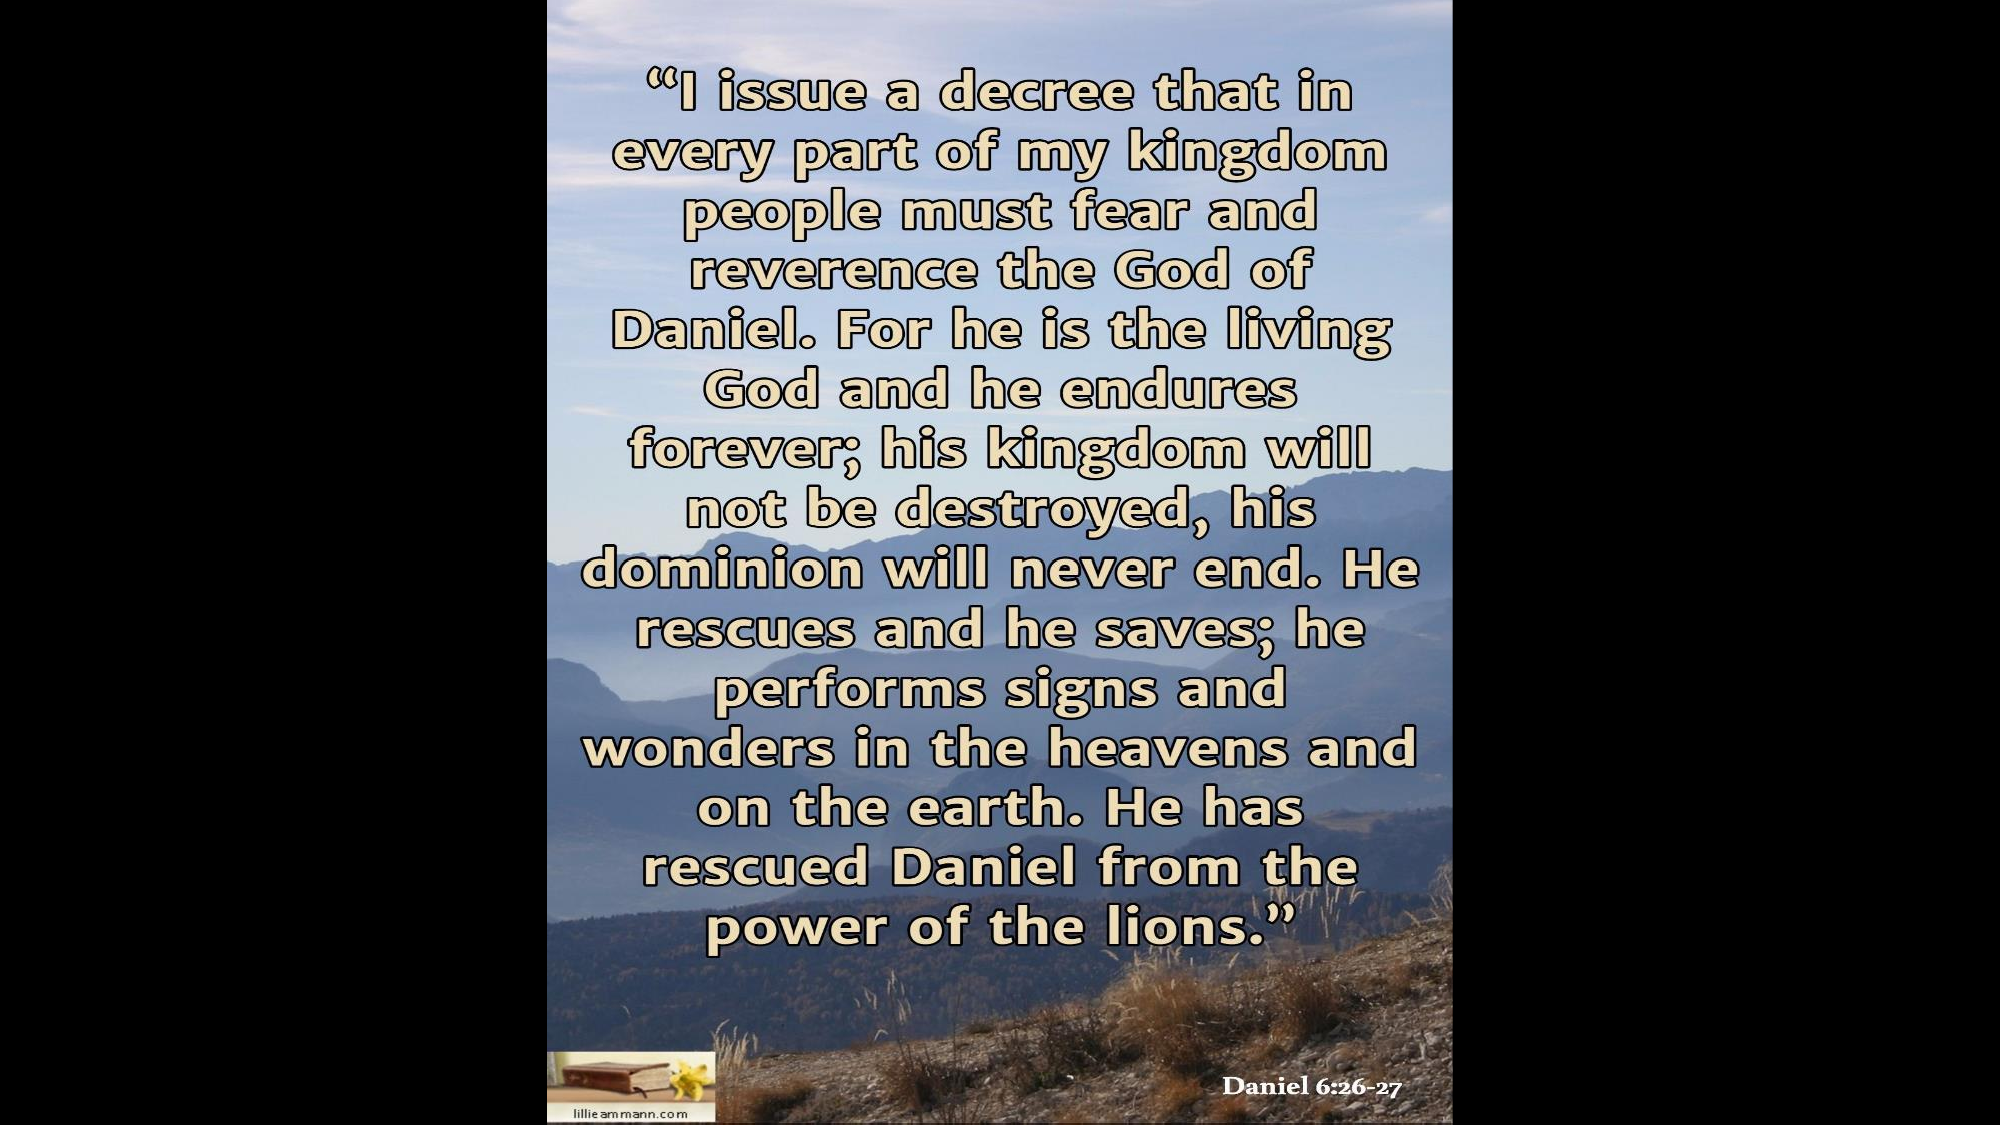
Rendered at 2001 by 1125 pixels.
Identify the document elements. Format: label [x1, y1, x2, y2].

picture [547, 0, 1453, 1125]
